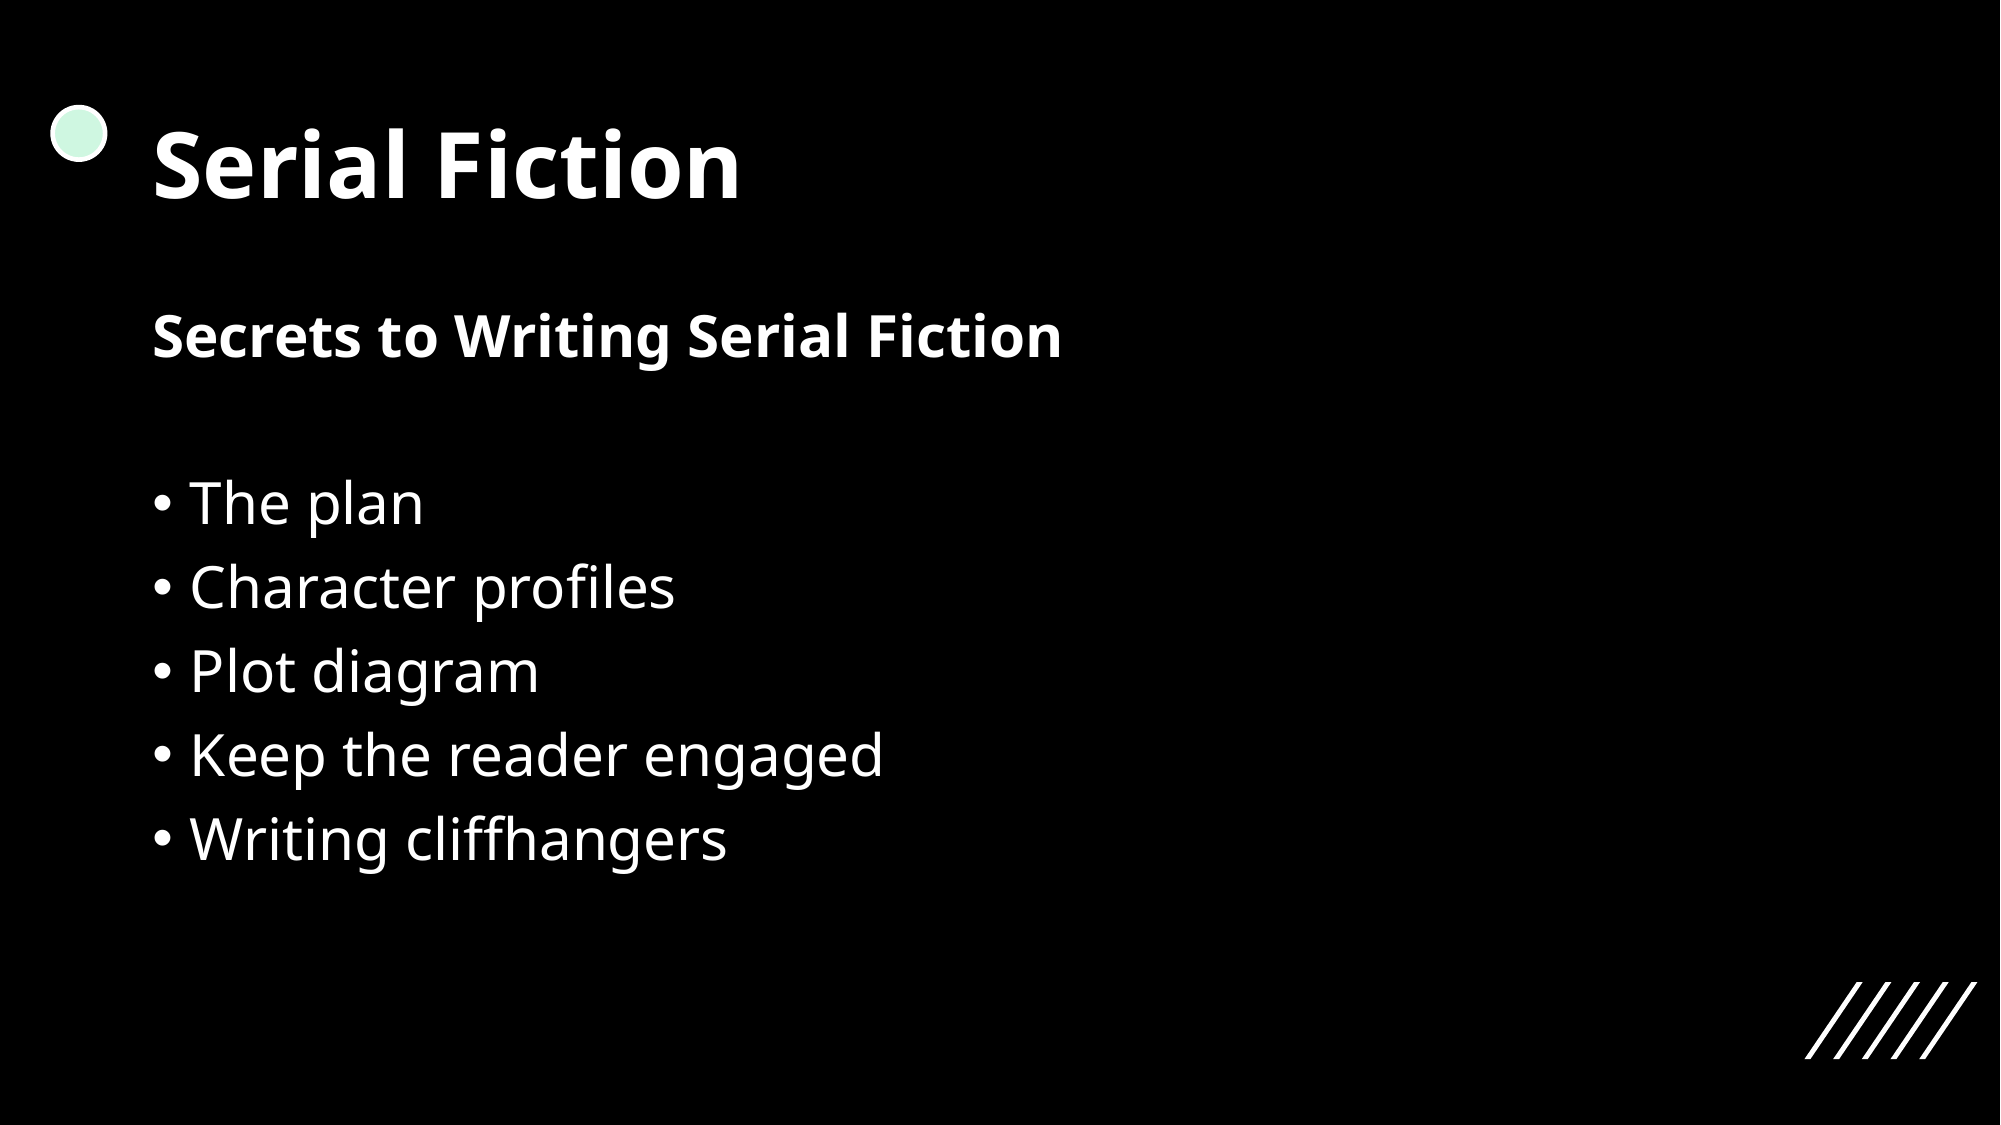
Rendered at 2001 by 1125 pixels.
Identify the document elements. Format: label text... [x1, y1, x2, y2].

list Secrets to Writing Serial Fiction The plan Character profiles Plot diagram Keep the reader engaged Writing cliffhangers [137, 299, 1863, 1014]
title Serial Fiction [137, 59, 1863, 278]
